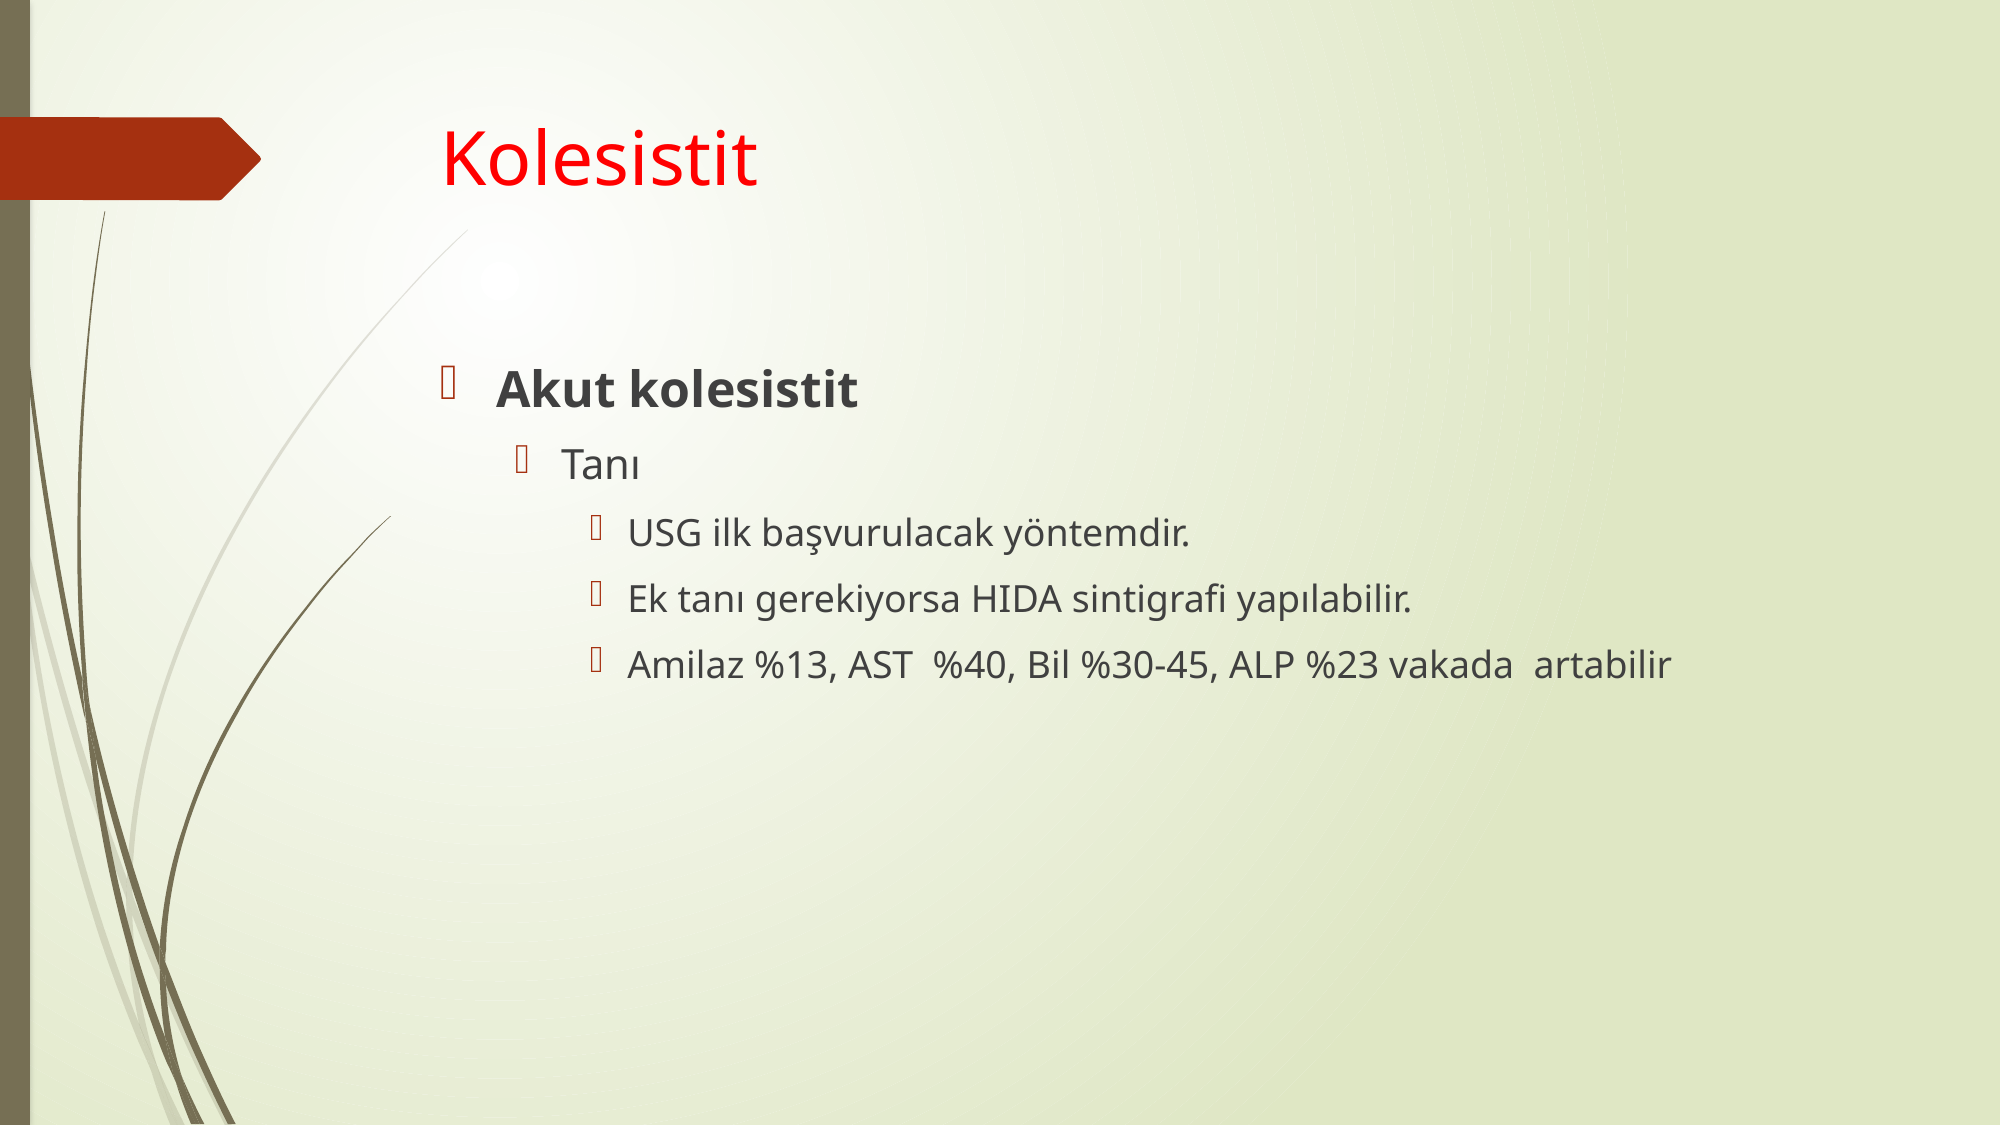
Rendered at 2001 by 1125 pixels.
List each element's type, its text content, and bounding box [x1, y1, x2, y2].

list Akut kolesistit Tanı USG ilk başvurulacak yöntemdir. Ek tanı gerekiyorsa HIDA sintigrafi yapılabilir. Amilaz %13, AST %40, Bil %30-45, ALP %23 vakada artabilir [424, 350, 1888, 970]
title Kolesistit [425, 102, 1888, 313]
